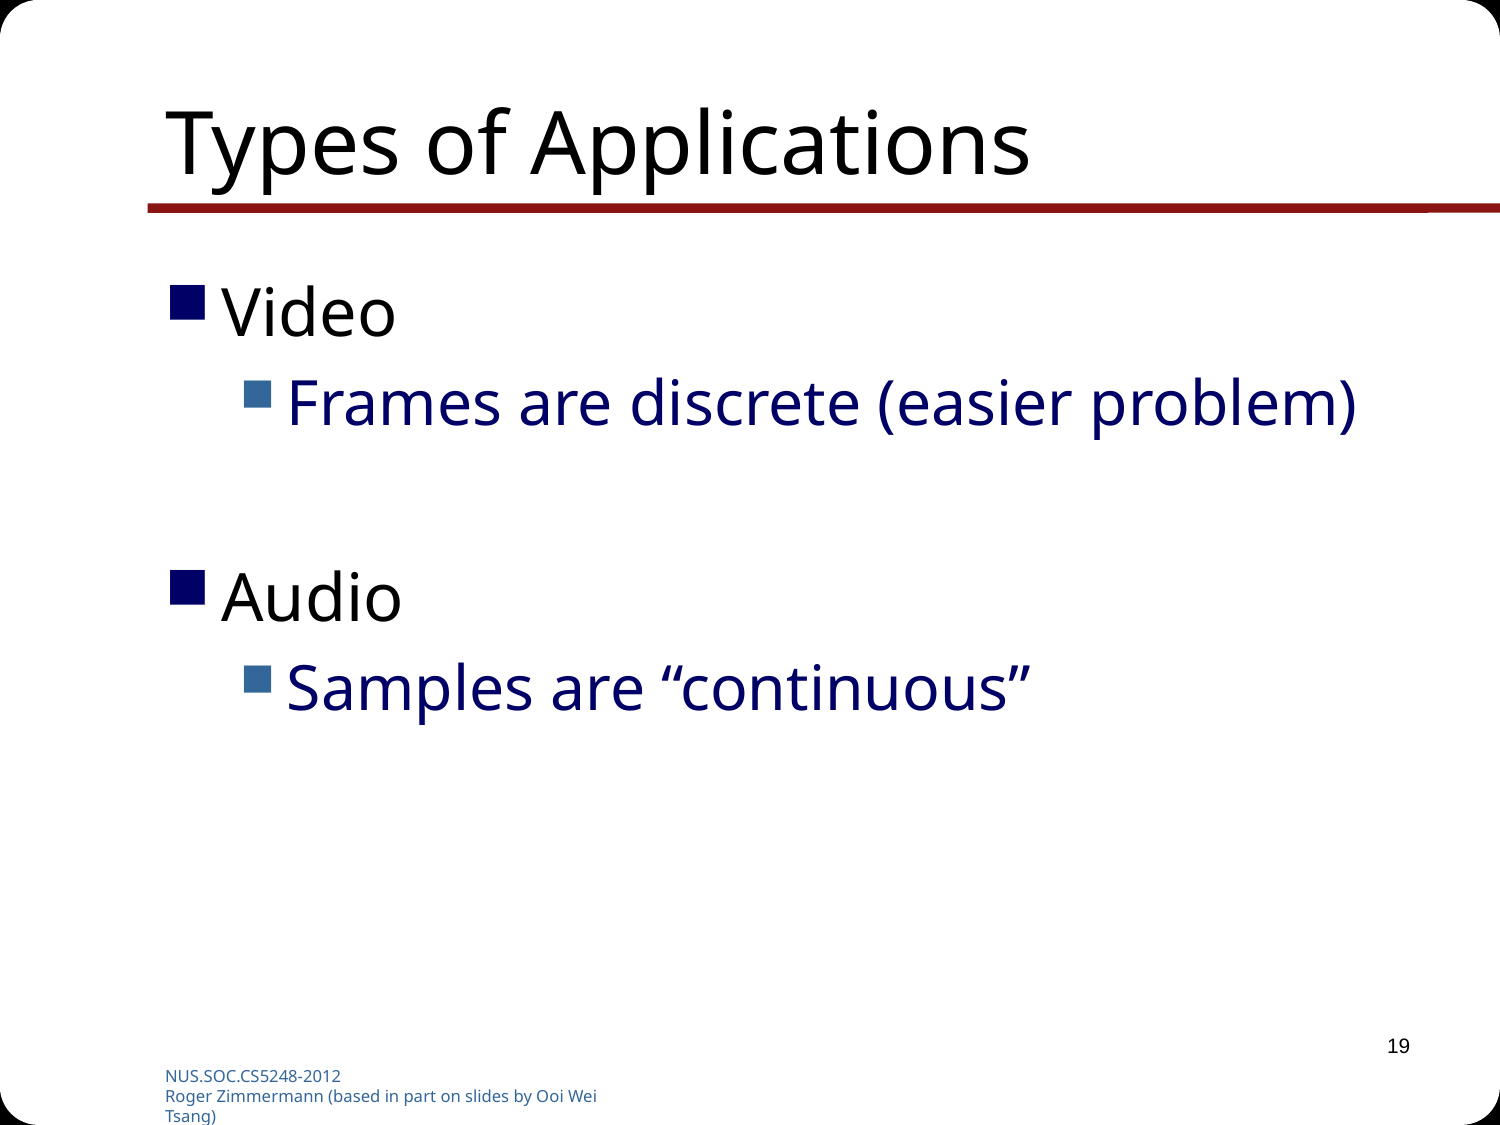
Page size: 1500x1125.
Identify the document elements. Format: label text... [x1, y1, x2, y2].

slide_number 19 [1112, 1024, 1426, 1101]
title Types of Applications [149, 45, 1426, 234]
list Video Frames are discrete (easier problem) Audio Samples are “continuous” [149, 262, 1426, 1006]
slide_number NUS.SOC.CS5248-2012 Roger Zimmermann (based in part on slides by Ooi Wei Tsang) [149, 1058, 549, 1101]
footer [549, 1024, 1038, 1101]
